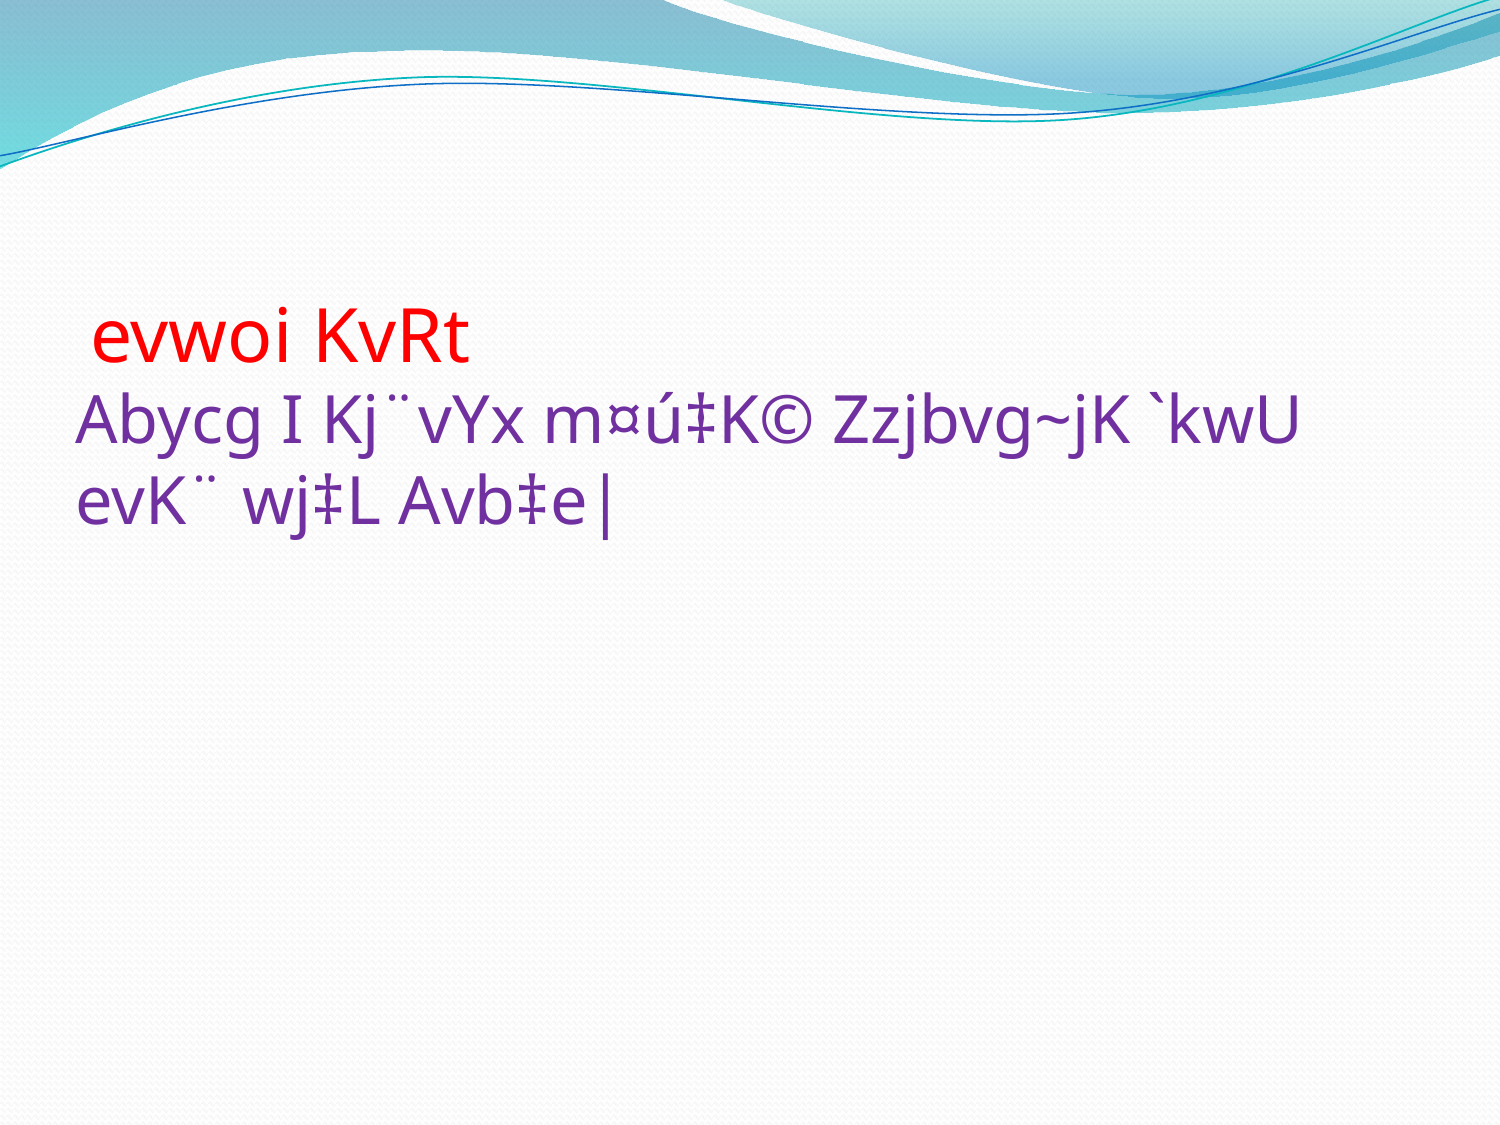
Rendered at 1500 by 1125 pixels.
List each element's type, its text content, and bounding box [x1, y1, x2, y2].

title evwoi KvRt Abycg I Kj¨vYx m¤ú‡K© Zzjbvg~jK `kwU evK¨ wj‡L Avb‡e| [75, 115, 1438, 538]
